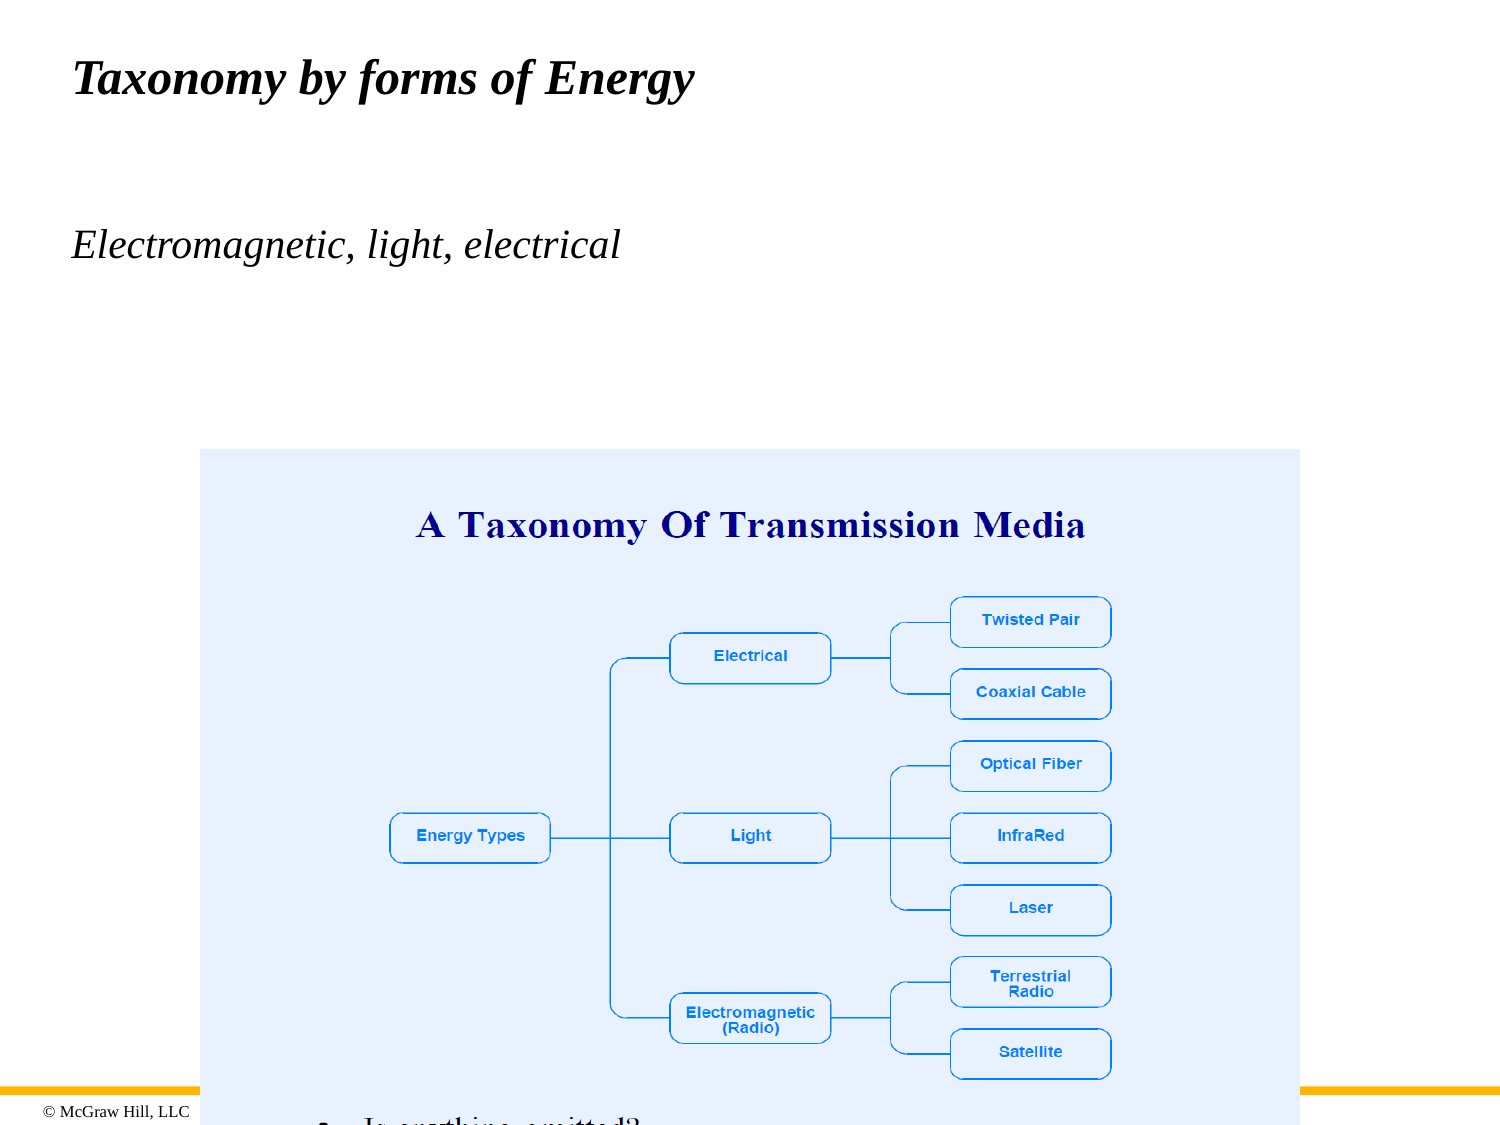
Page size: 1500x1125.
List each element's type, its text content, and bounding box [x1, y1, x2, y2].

list Electromagnetic, light, electrical [56, 208, 1444, 1021]
title Taxonomy by forms of Energy [56, 22, 1444, 135]
picture [199, 449, 1301, 1125]
